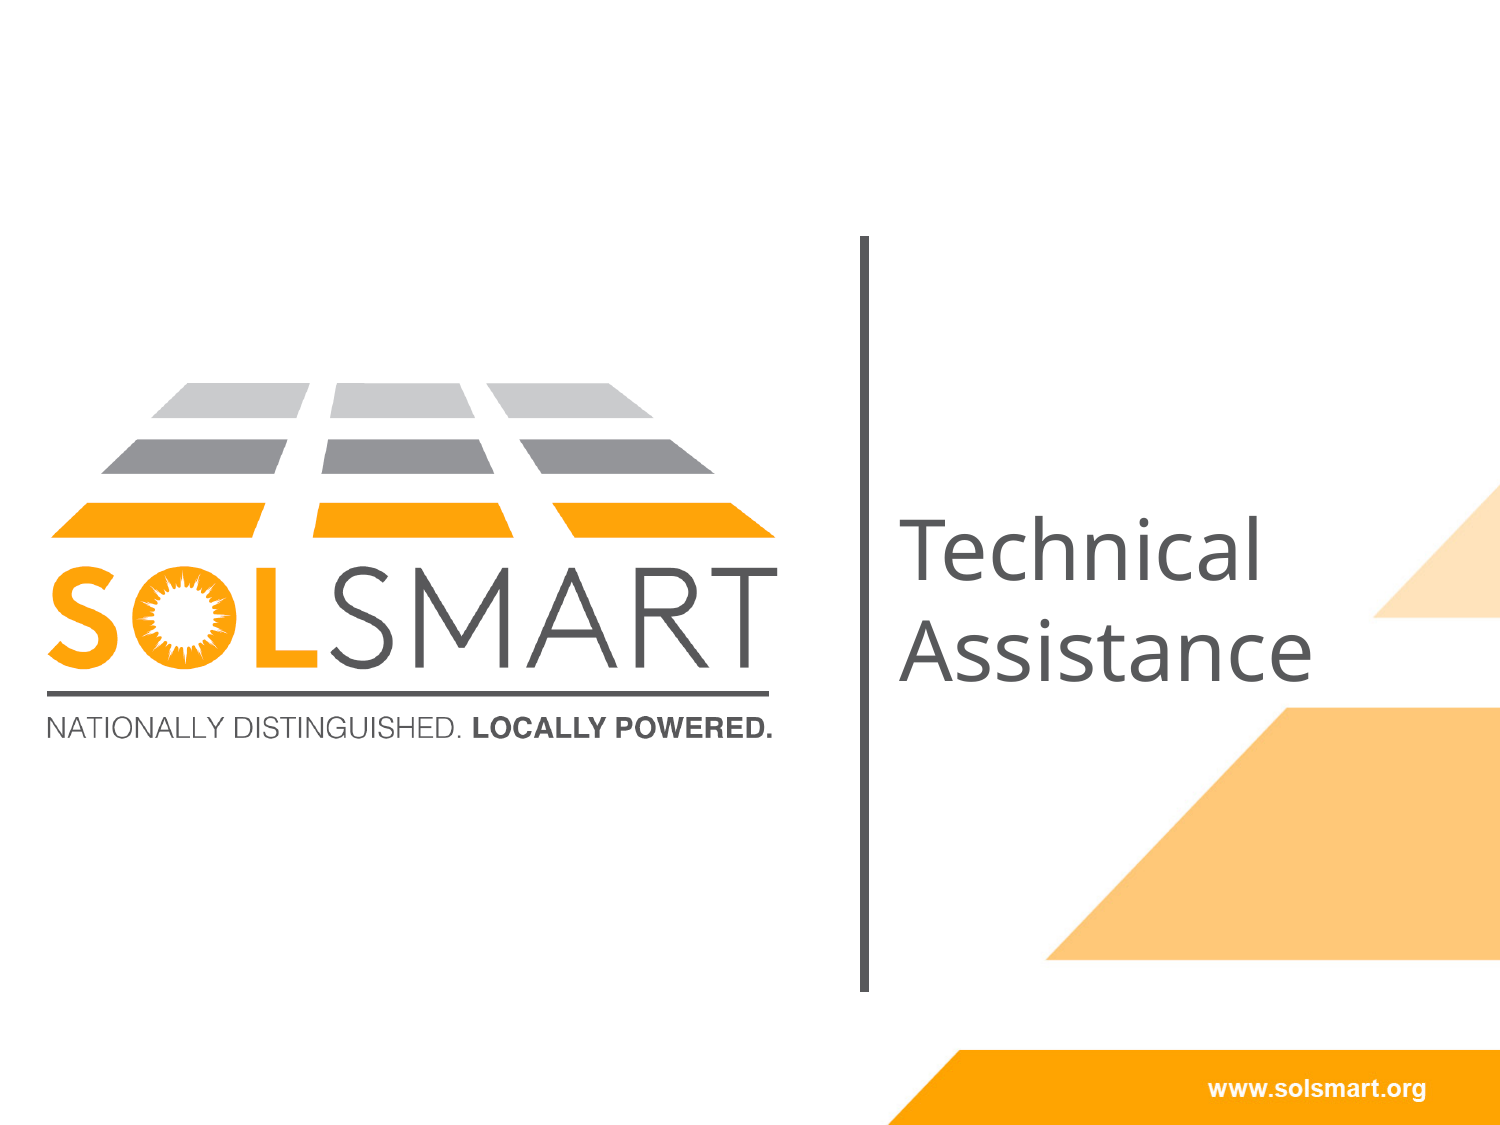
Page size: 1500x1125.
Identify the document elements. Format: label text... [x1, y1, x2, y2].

title SolSmart [0, 274, 419, 511]
picture [0, 0, 1500, 1125]
list Technical Assistance [884, 488, 1473, 637]
text_box [860, 236, 869, 992]
